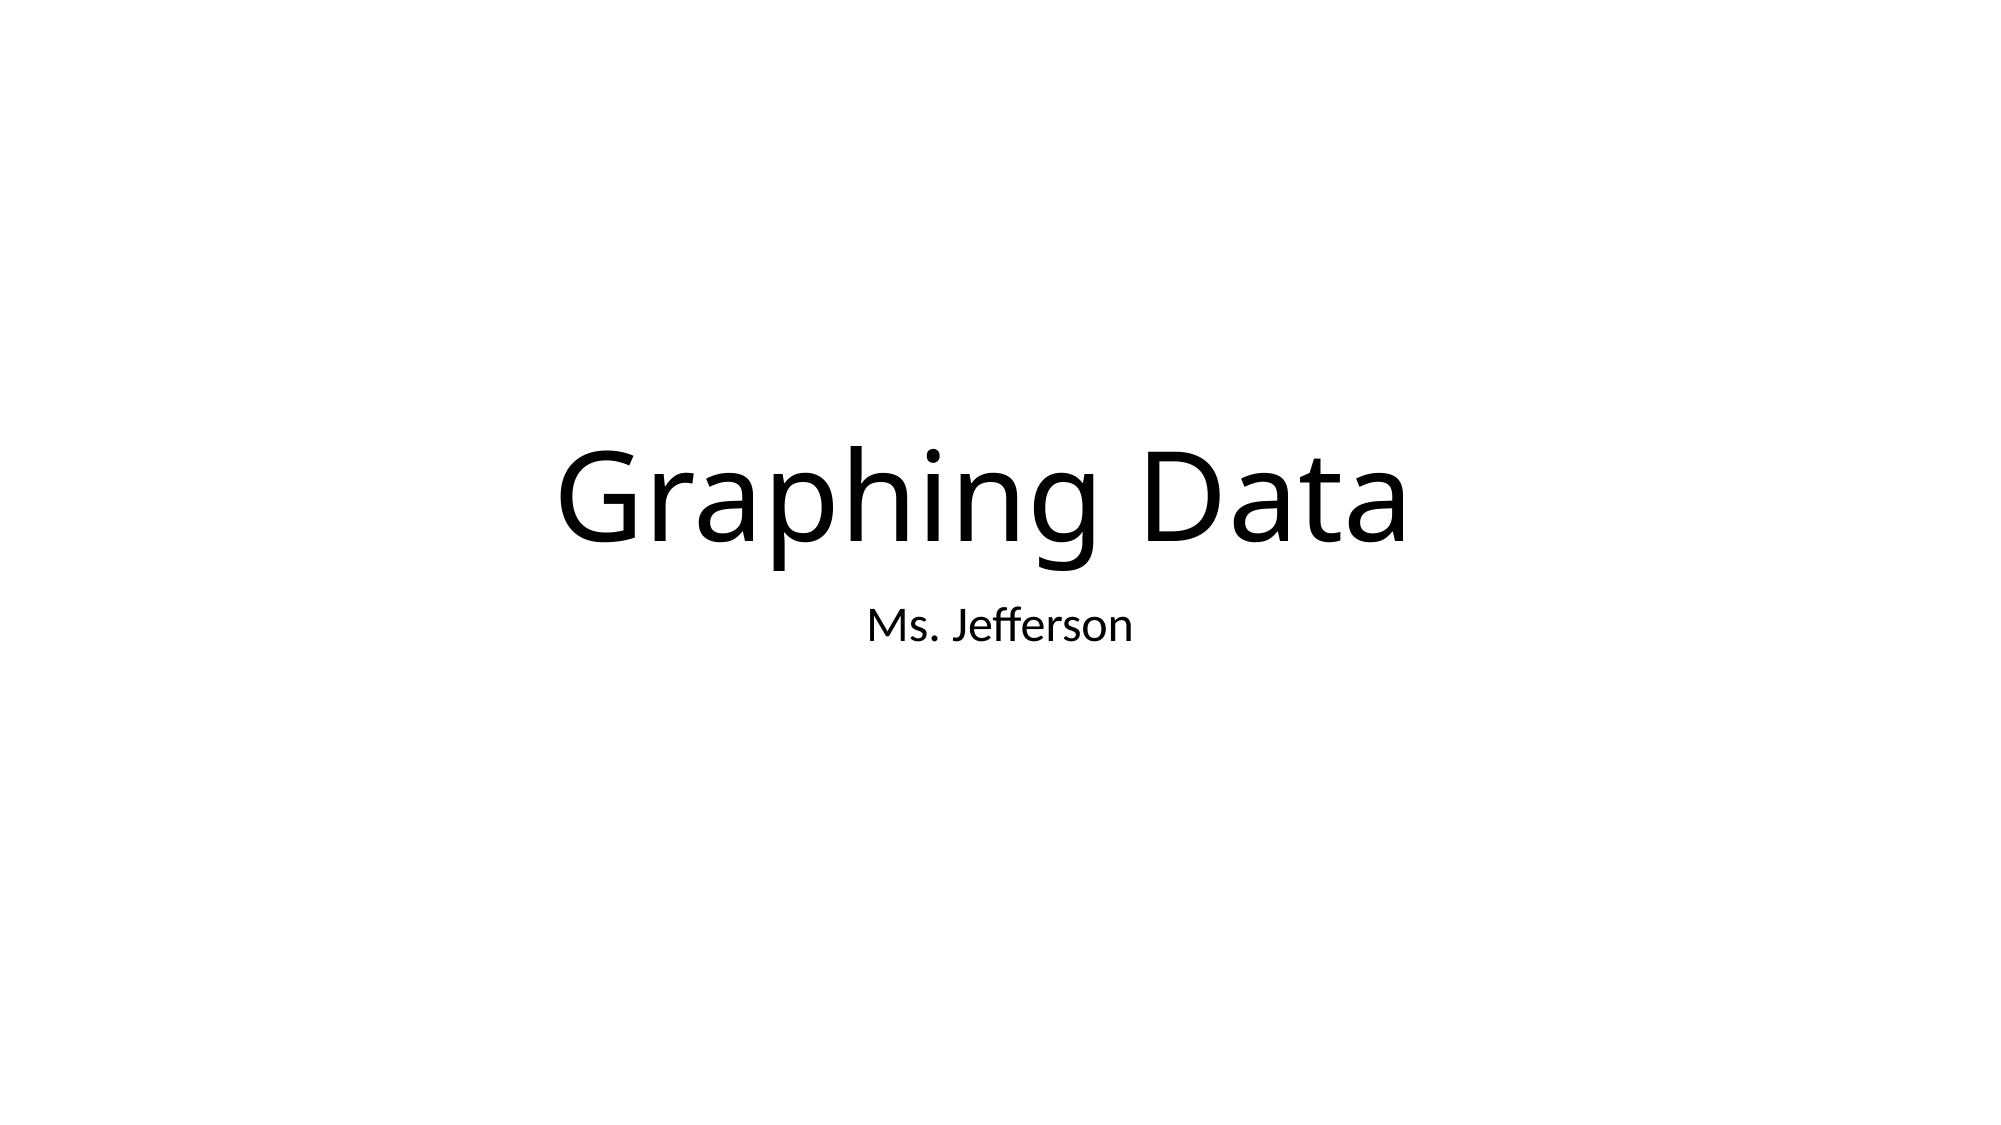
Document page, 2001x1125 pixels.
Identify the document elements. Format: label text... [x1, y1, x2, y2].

title Graphing Data [249, 184, 1750, 576]
subtitle Ms. Jefferson [249, 590, 1750, 863]
